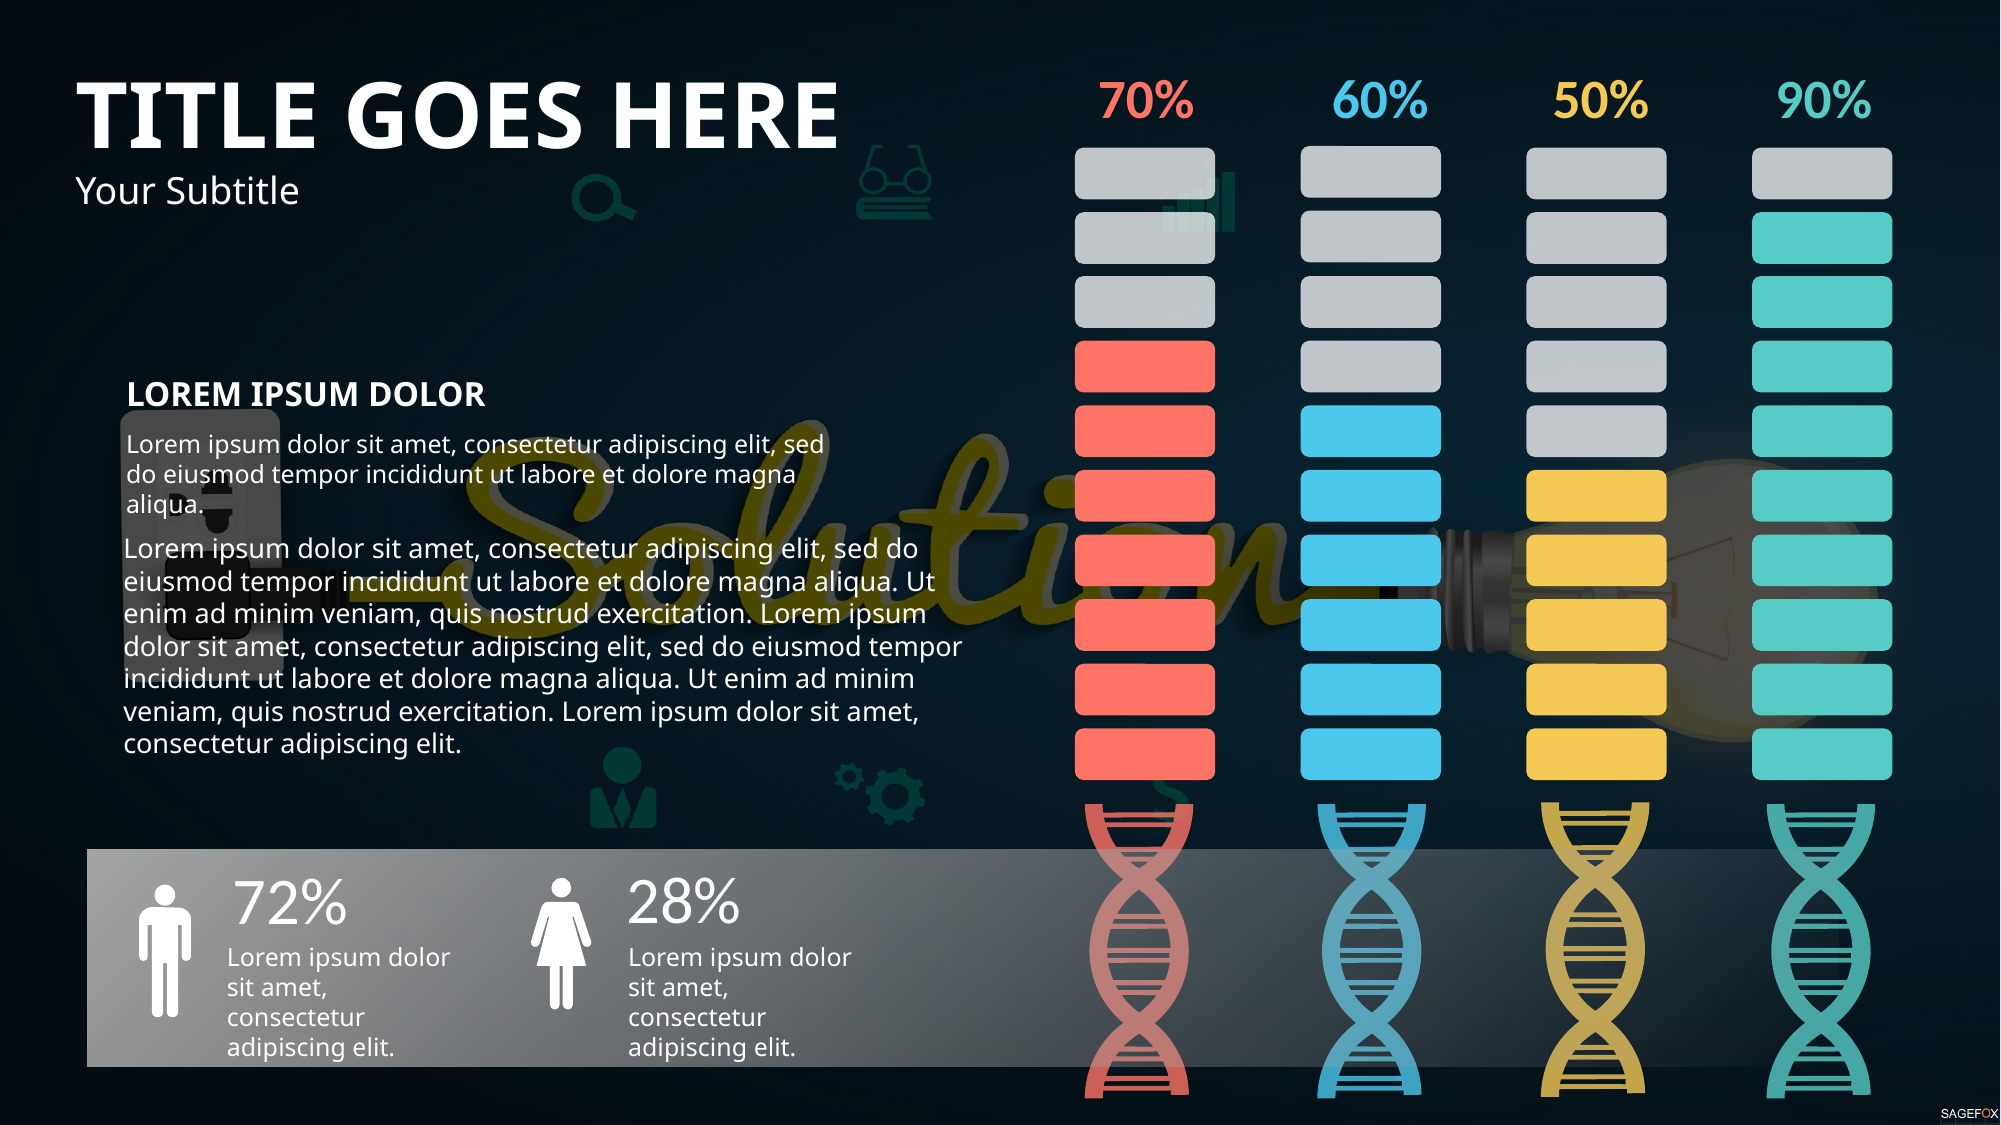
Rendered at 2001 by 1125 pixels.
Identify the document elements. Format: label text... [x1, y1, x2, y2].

text_box Lorem ipsum dolor sit amet, consectetur adipiscing elit. [613, 934, 870, 1069]
text_box [1751, 339, 1894, 394]
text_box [139, 884, 191, 1018]
text_box [1525, 533, 1668, 588]
text_box [1299, 727, 1443, 782]
text_box 90% [1775, 63, 1873, 130]
text_box [1525, 727, 1668, 782]
text_box [1299, 598, 1443, 652]
text_box [1751, 468, 1894, 523]
text_box [1751, 533, 1894, 588]
text_box [1525, 211, 1668, 265]
text_box [1299, 275, 1443, 329]
text_box [1525, 468, 1668, 523]
text_box [1084, 803, 1194, 849]
text_box [1299, 662, 1443, 717]
text_box [1299, 404, 1443, 459]
text_box [1299, 209, 1443, 264]
text_box [1525, 146, 1668, 201]
text_box [1525, 598, 1668, 652]
text_box TITLE GOES HERE Your Subtitle [60, 49, 1036, 220]
text_box [1299, 144, 1443, 199]
text_box [1073, 404, 1217, 459]
text_box [1299, 468, 1443, 523]
text_box [1073, 533, 1217, 588]
text_box [1540, 1067, 1646, 1097]
text_box [1073, 211, 1217, 265]
text_box [1751, 662, 1894, 717]
text_box 72% [212, 850, 369, 934]
text_box [1751, 404, 1894, 459]
text_box [1541, 802, 1650, 849]
text_box [1073, 662, 1217, 717]
text_box [1525, 339, 1668, 394]
text_box [1317, 1067, 1422, 1099]
text_box [1751, 598, 1894, 652]
text_box [1525, 404, 1668, 459]
text_box [1073, 727, 1217, 782]
text_box 70% [1097, 63, 1195, 130]
text_box [1073, 146, 1217, 201]
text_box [530, 877, 592, 1010]
text_box [1751, 727, 1894, 782]
text_box [1299, 533, 1443, 588]
text_box [1073, 275, 1217, 329]
text_box 60% [1331, 63, 1429, 130]
text_box [1766, 1025, 1871, 1099]
text_box [1525, 662, 1668, 717]
text_box [1073, 468, 1217, 523]
text_box [1317, 803, 1426, 849]
text_box Lorem ipsum dolor sit amet, consectetur adipiscing elit. [212, 934, 468, 1069]
text_box [1525, 275, 1668, 329]
text_box [1839, 881, 1871, 1021]
text_box [1751, 275, 1894, 329]
text_box [1766, 803, 1876, 878]
text_box [1751, 146, 1894, 201]
text_box 28% [605, 849, 763, 944]
text_box [1751, 211, 1894, 265]
text_box [86, 849, 613, 1067]
text_box [1084, 1067, 1189, 1099]
text_box [763, 849, 1839, 1067]
text_box LOREM IPSUM DOLOR Lorem ipsum dolor sit amet, consectetur adipiscing elit, sed do eiusmod tempor incididunt ut labore et dolore magna aliqua. [116, 368, 870, 524]
picture [0, 0, 2001, 1125]
text_box Lorem ipsum dolor sit amet, consectetur adipiscing elit, sed do eiusmod tempor incididunt ut labore et dolore magna aliqua. Ut enim ad minim veniam, quis nostrud exercitation. Lorem ipsum dolor sit amet, consectetur adipiscing elit, sed do eiusmod tempor incididunt ut labore et dolore magna aliqua. Ut enim ad minim veniam, quis nostrud exercitation. Lorem ipsum dolor sit amet, consectetur adipiscing elit. [108, 524, 1006, 767]
text_box [1073, 339, 1217, 394]
text_box 50% [1552, 63, 1650, 130]
text_box [1073, 598, 1217, 652]
text_box [1299, 339, 1443, 394]
